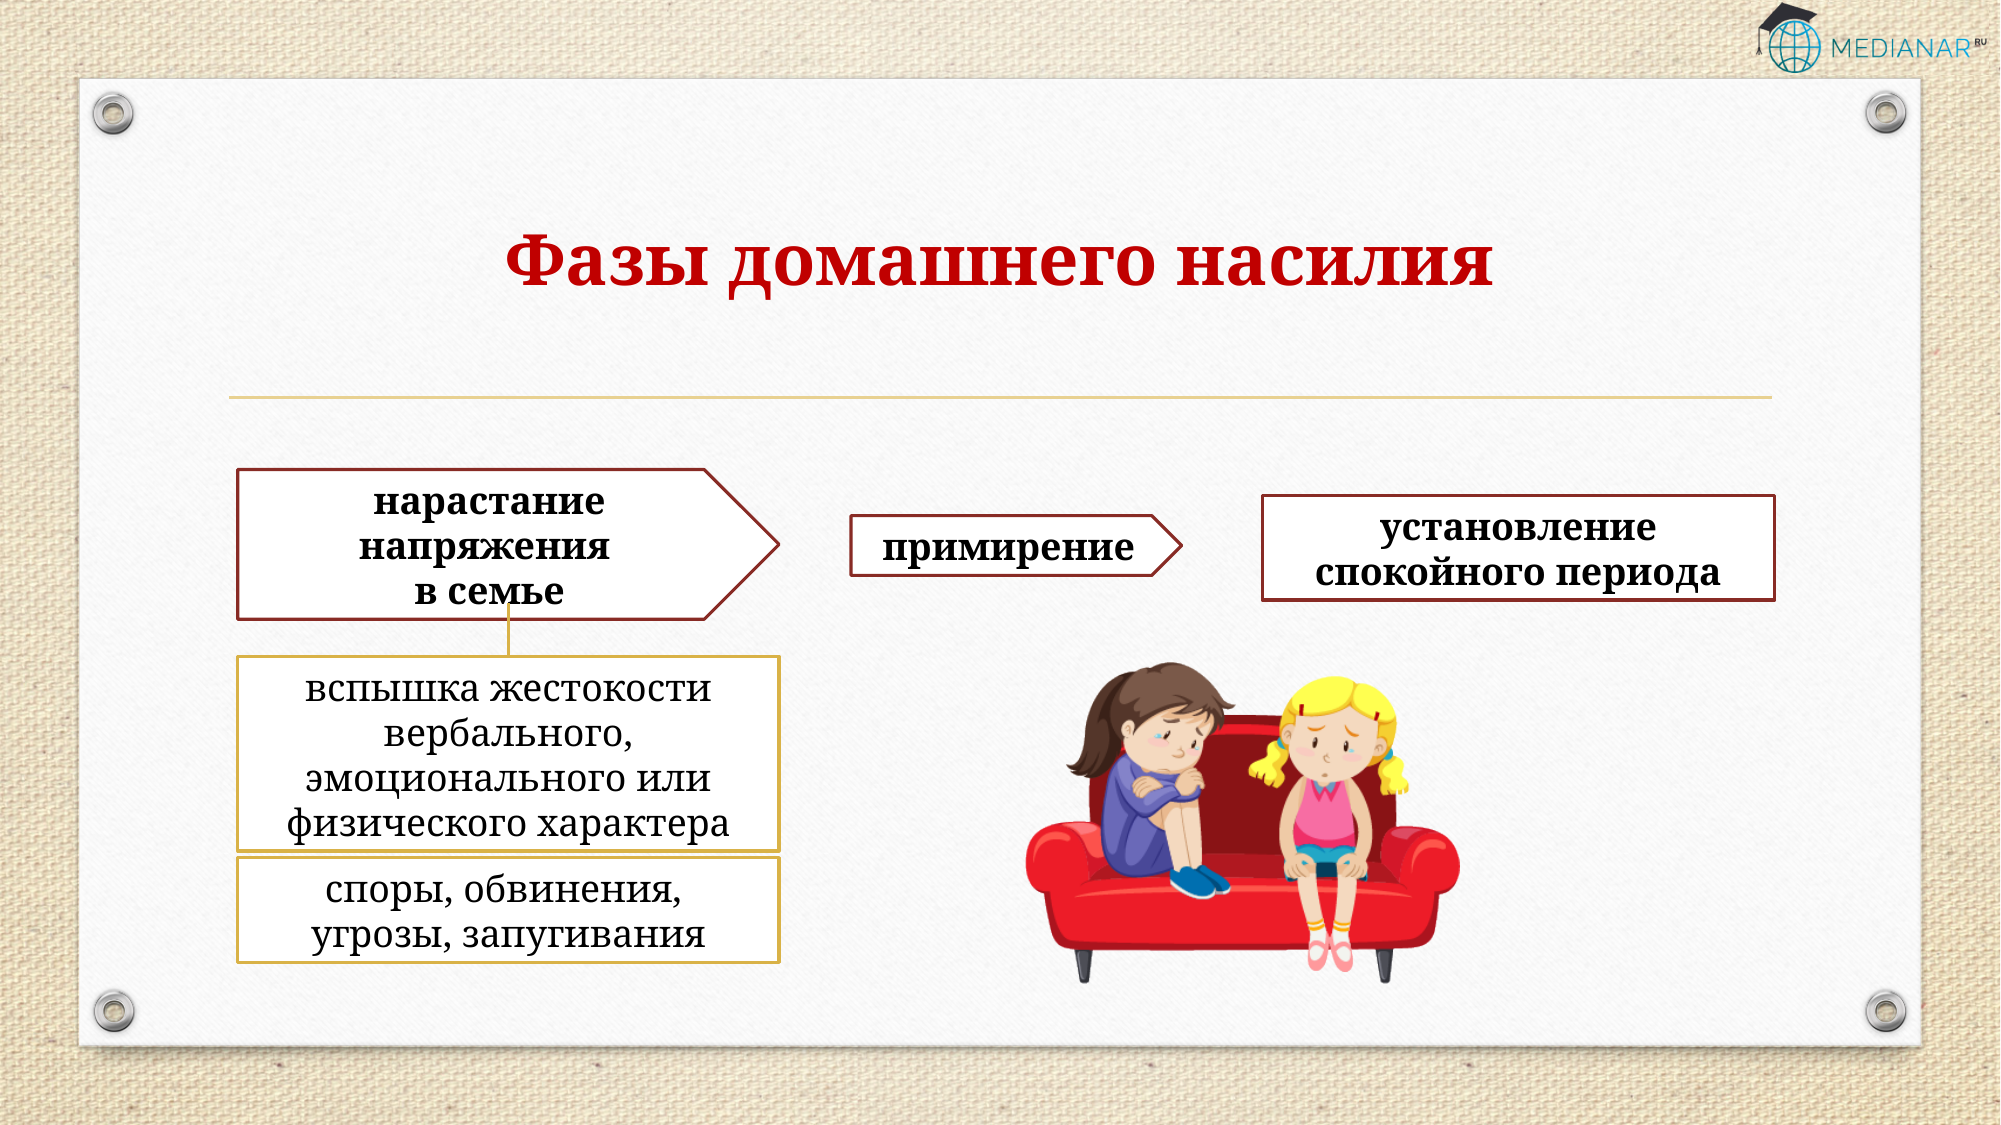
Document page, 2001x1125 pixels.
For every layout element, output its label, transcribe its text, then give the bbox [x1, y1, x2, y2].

text_box вспышка жестокости вербального, эмоционального или физического характера [236, 655, 780, 852]
text_box споры, обвинения, угрозы, запугивания [236, 856, 780, 964]
text_box Фазы домашнего насилия [146, 206, 1854, 307]
text_box примирение [849, 514, 1183, 577]
text_box установление спокойного периода [1261, 494, 1776, 601]
text_box нарастание напряжения в семье [236, 468, 781, 621]
picture [0, 0, 2001, 1125]
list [1751, 2, 1989, 76]
